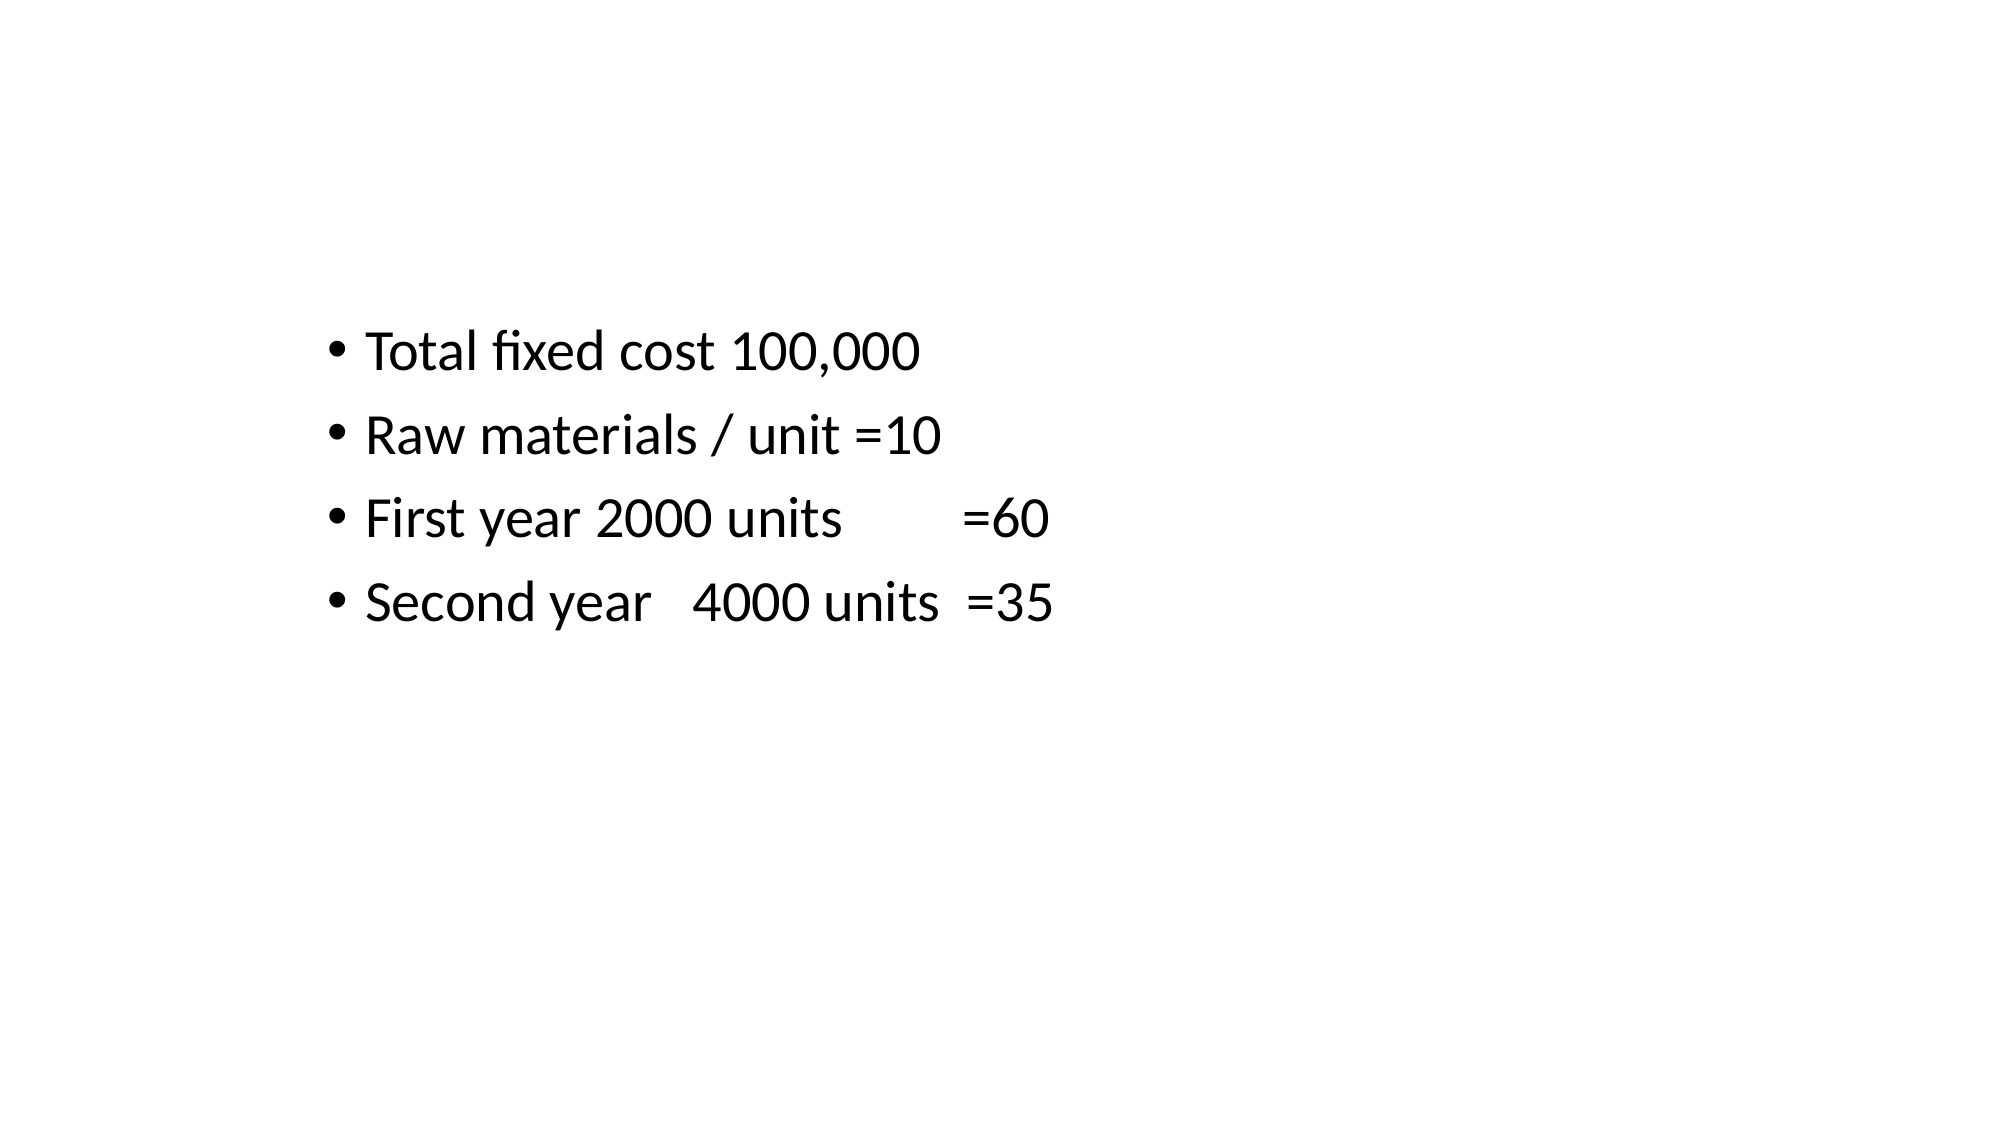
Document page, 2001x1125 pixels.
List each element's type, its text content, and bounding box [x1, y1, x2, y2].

list Total fixed cost 100,000 Raw materials / unit =10 First year 2000 units =60 Second year 4000 units =35 [312, 312, 1650, 988]
